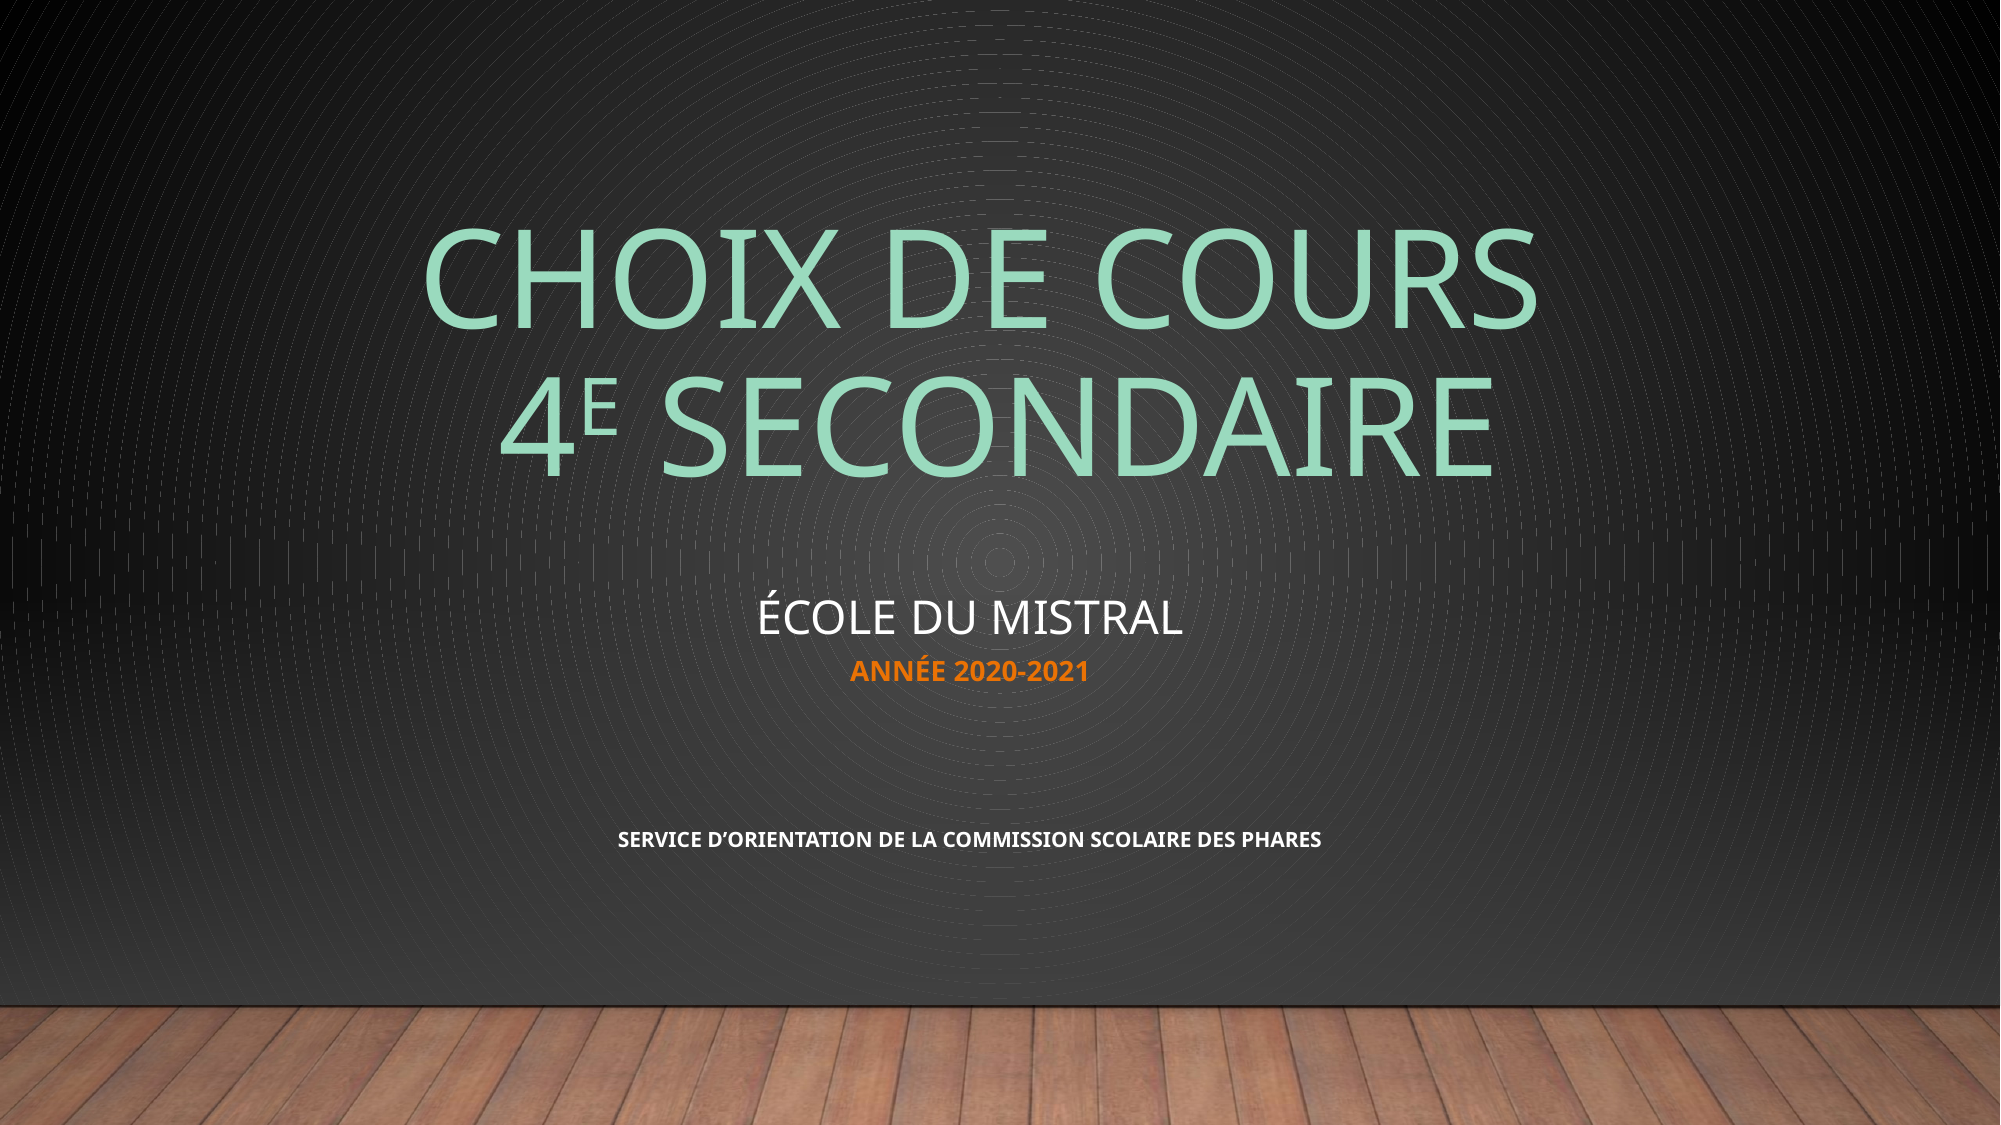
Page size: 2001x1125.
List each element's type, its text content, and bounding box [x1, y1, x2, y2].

picture [0, 1005, 2000, 1125]
subtitle École du Mistral Année 2020-2021 Service d’orientation de la commission scolaire des Phares [291, 561, 1650, 886]
title Choix de cours 4e secondaire [291, 27, 1708, 507]
